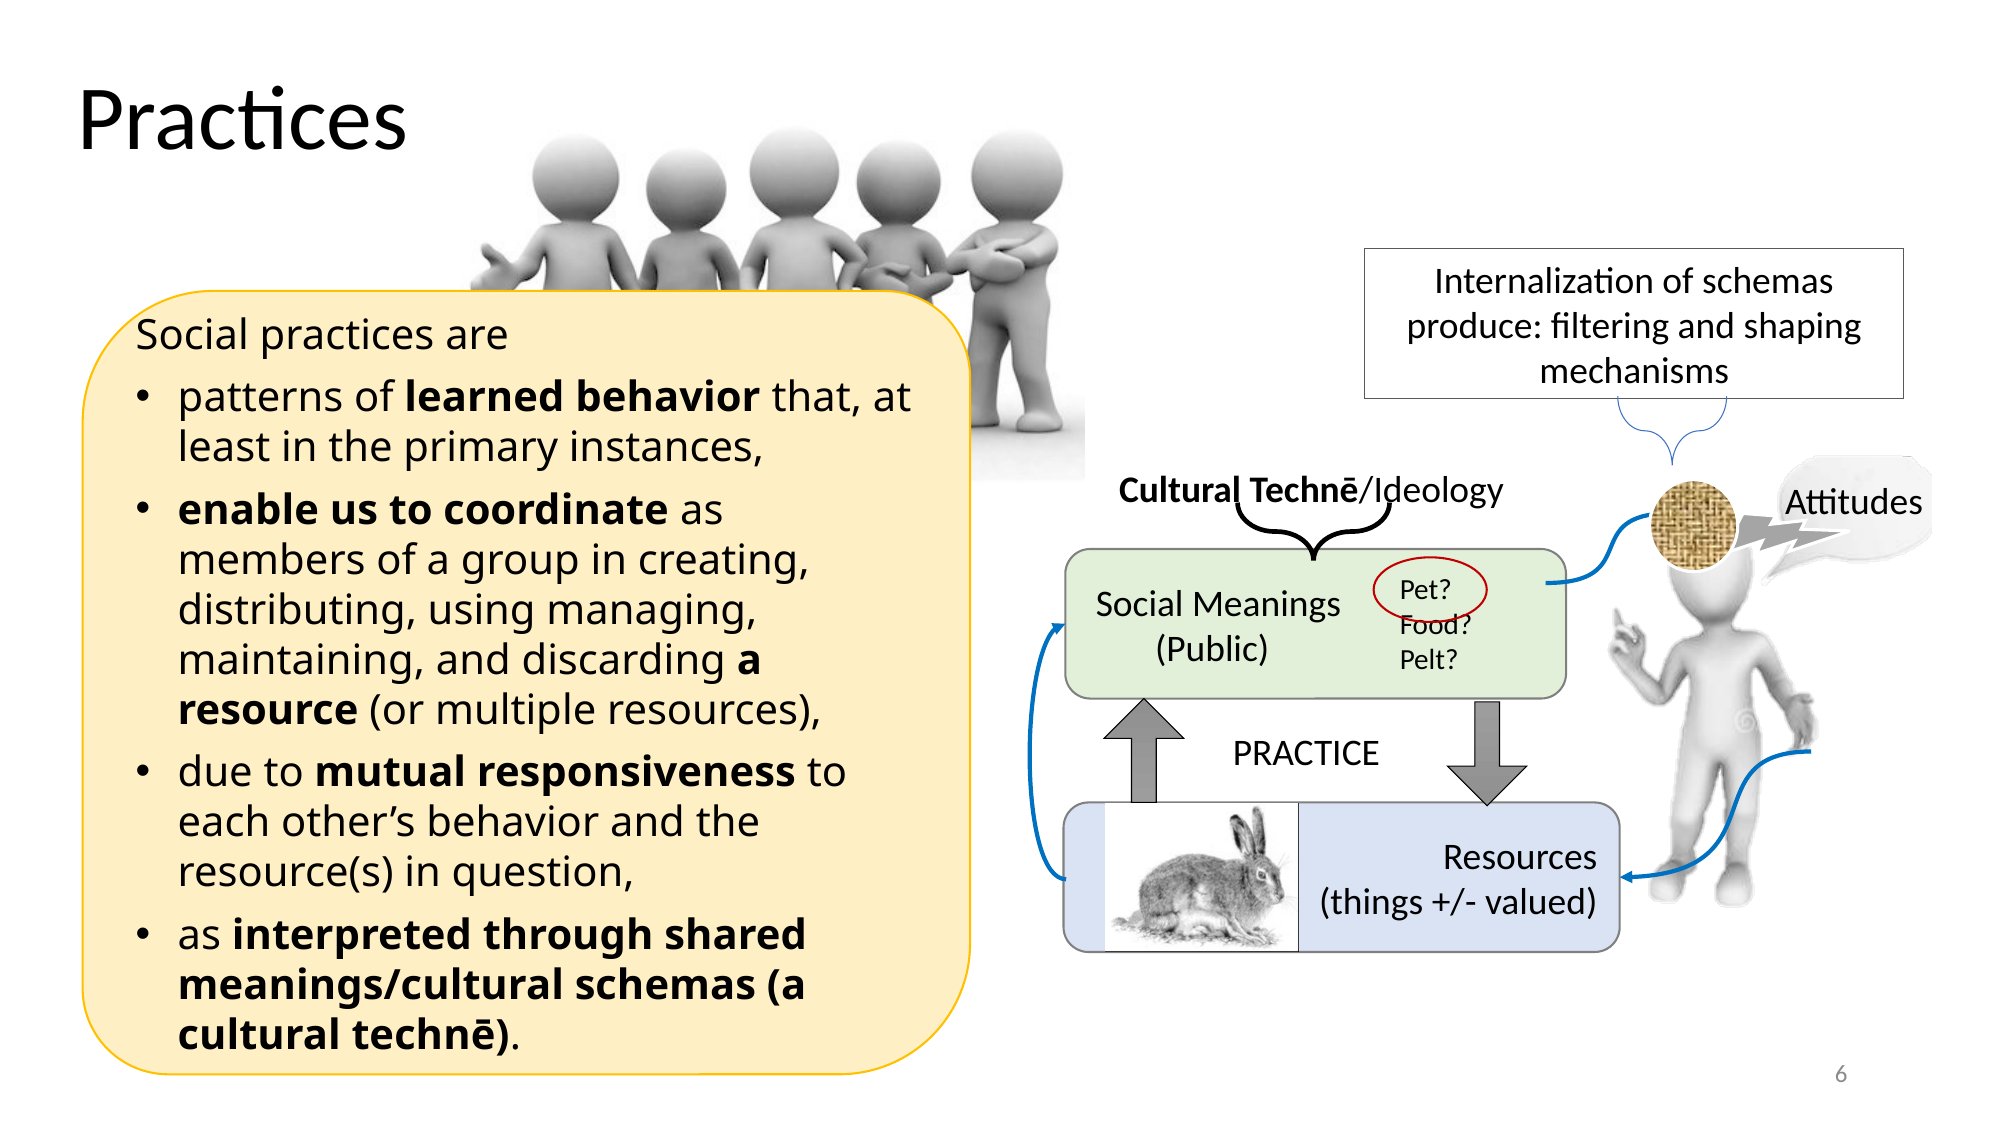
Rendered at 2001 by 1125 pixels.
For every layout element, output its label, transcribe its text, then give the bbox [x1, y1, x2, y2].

picture [460, 97, 1085, 485]
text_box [1063, 457, 1620, 952]
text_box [1364, 248, 1932, 920]
text_box Practices [62, 50, 424, 176]
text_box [1619, 751, 1812, 878]
text_box Social practices are patterns of learned behavior that, at least in the primary instances, enable us to coordinate as members of a group in creating, distributing, using managing, maintaining, and discarding a resource (or multiple resources), due to mutual responsiveness to each other’s behavior and the resource(s) in question, as interpreted through shared meanings/cultural schemas (a cultural technē). [81, 289, 972, 1076]
slide_number 6 [1412, 1042, 1863, 1103]
